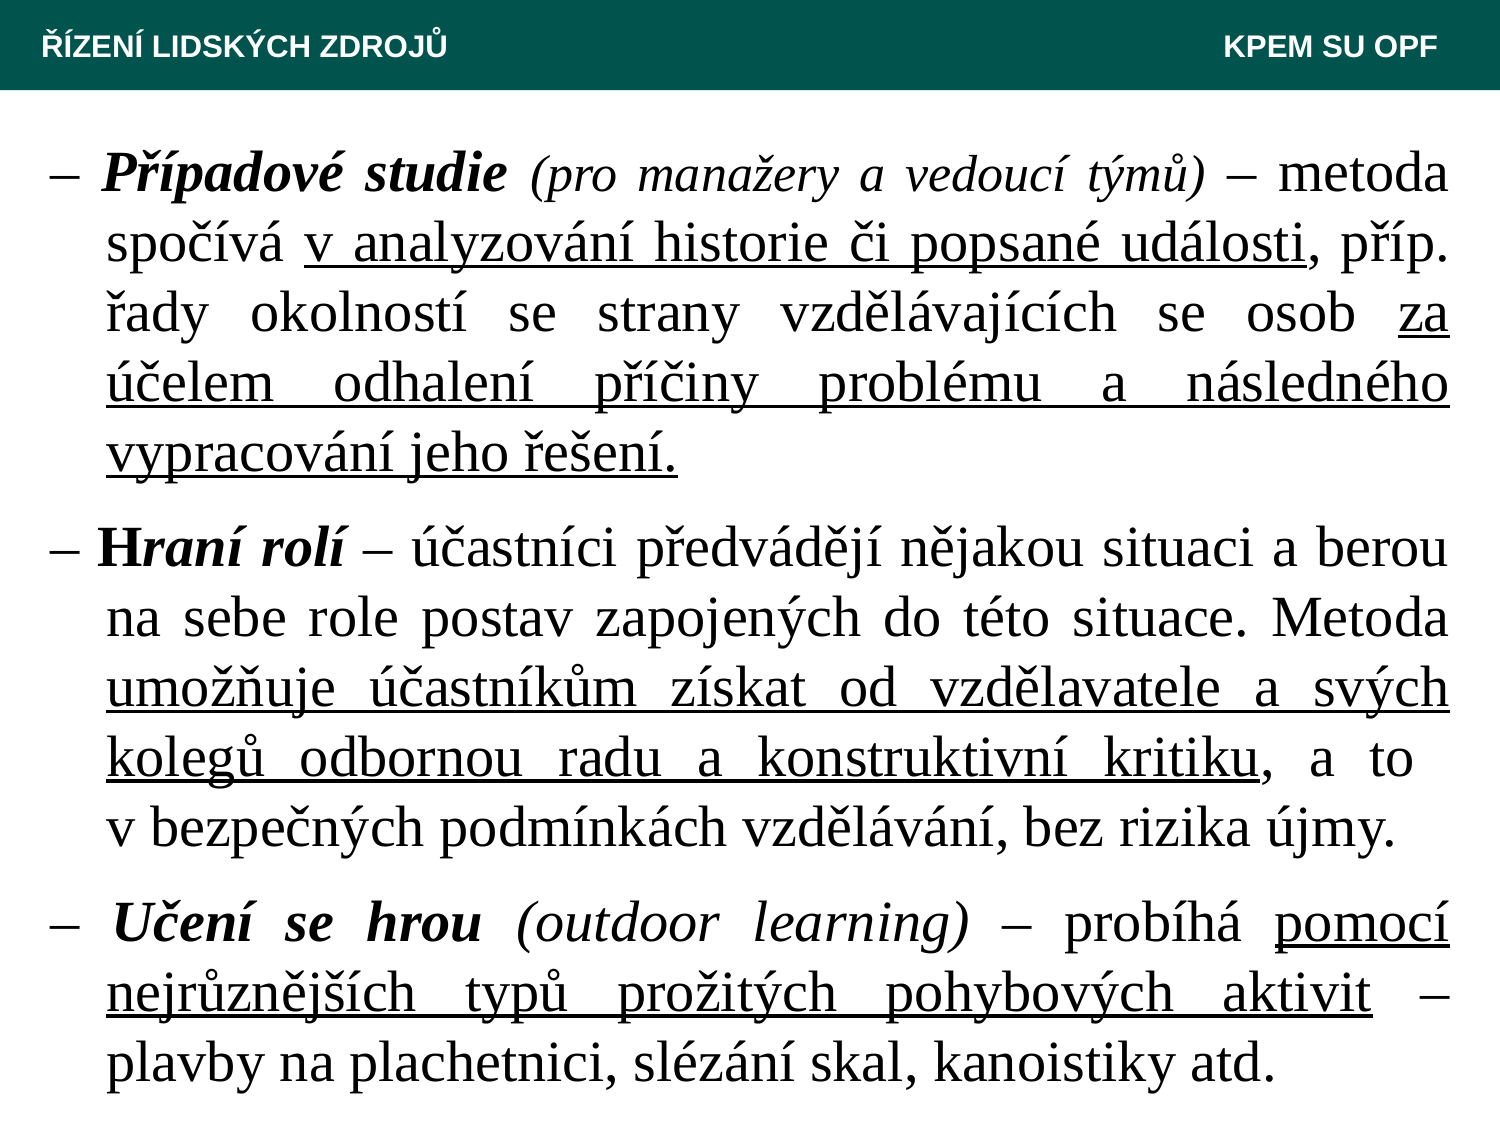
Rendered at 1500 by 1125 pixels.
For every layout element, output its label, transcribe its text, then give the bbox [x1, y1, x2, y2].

text_box ŘÍZENÍ LIDSKÝCH ZDROJŮ KPEM SU OPF [0, 0, 1500, 92]
list – Případové studie (pro manažery a vedoucí týmů) – metoda spočívá v analyzování historie či popsané události, příp. řady okolností se strany vzdělávajících se osob za účelem odhalení příčiny problému a následného vypracování jeho řešení. – Hraní rolí – účastníci předvádějí nějakou situaci a berou na sebe role postav zapojených do této situace. Metoda umožňuje účastníkům získat od vzdělavatele a svých kolegů odbornou radu a konstruktivní kritiku, a to v bezpečných podmínkách vzdělávání, bez rizika újmy. – Učení se hrou (outdoor learning) – probíhá pomocí nejrůznějších typů prožitých pohybových aktivit – plavby na plachetnici, slézání skal, kanoistiky atd. [34, 125, 1466, 1091]
